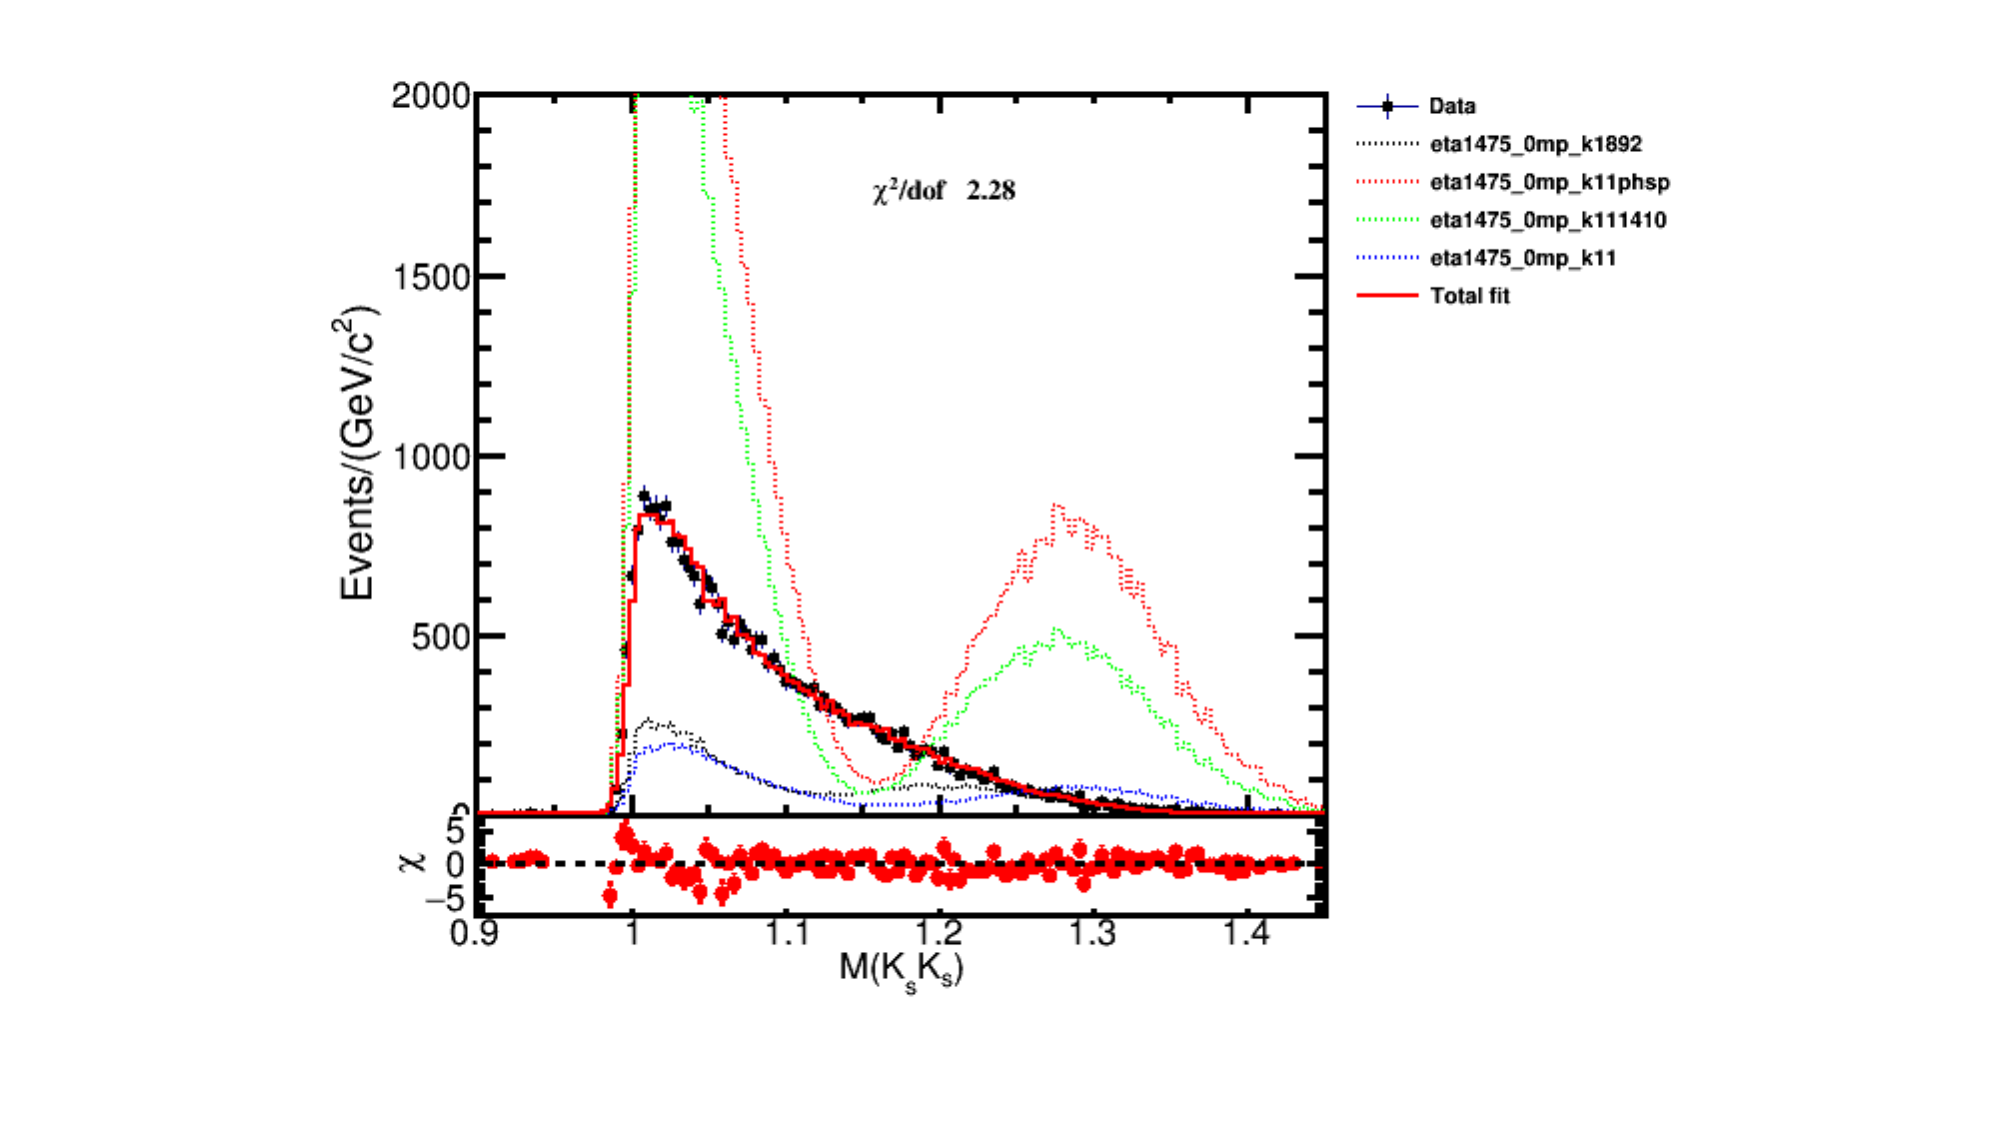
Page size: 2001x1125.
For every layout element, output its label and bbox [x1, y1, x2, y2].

picture [328, 68, 1673, 1004]
